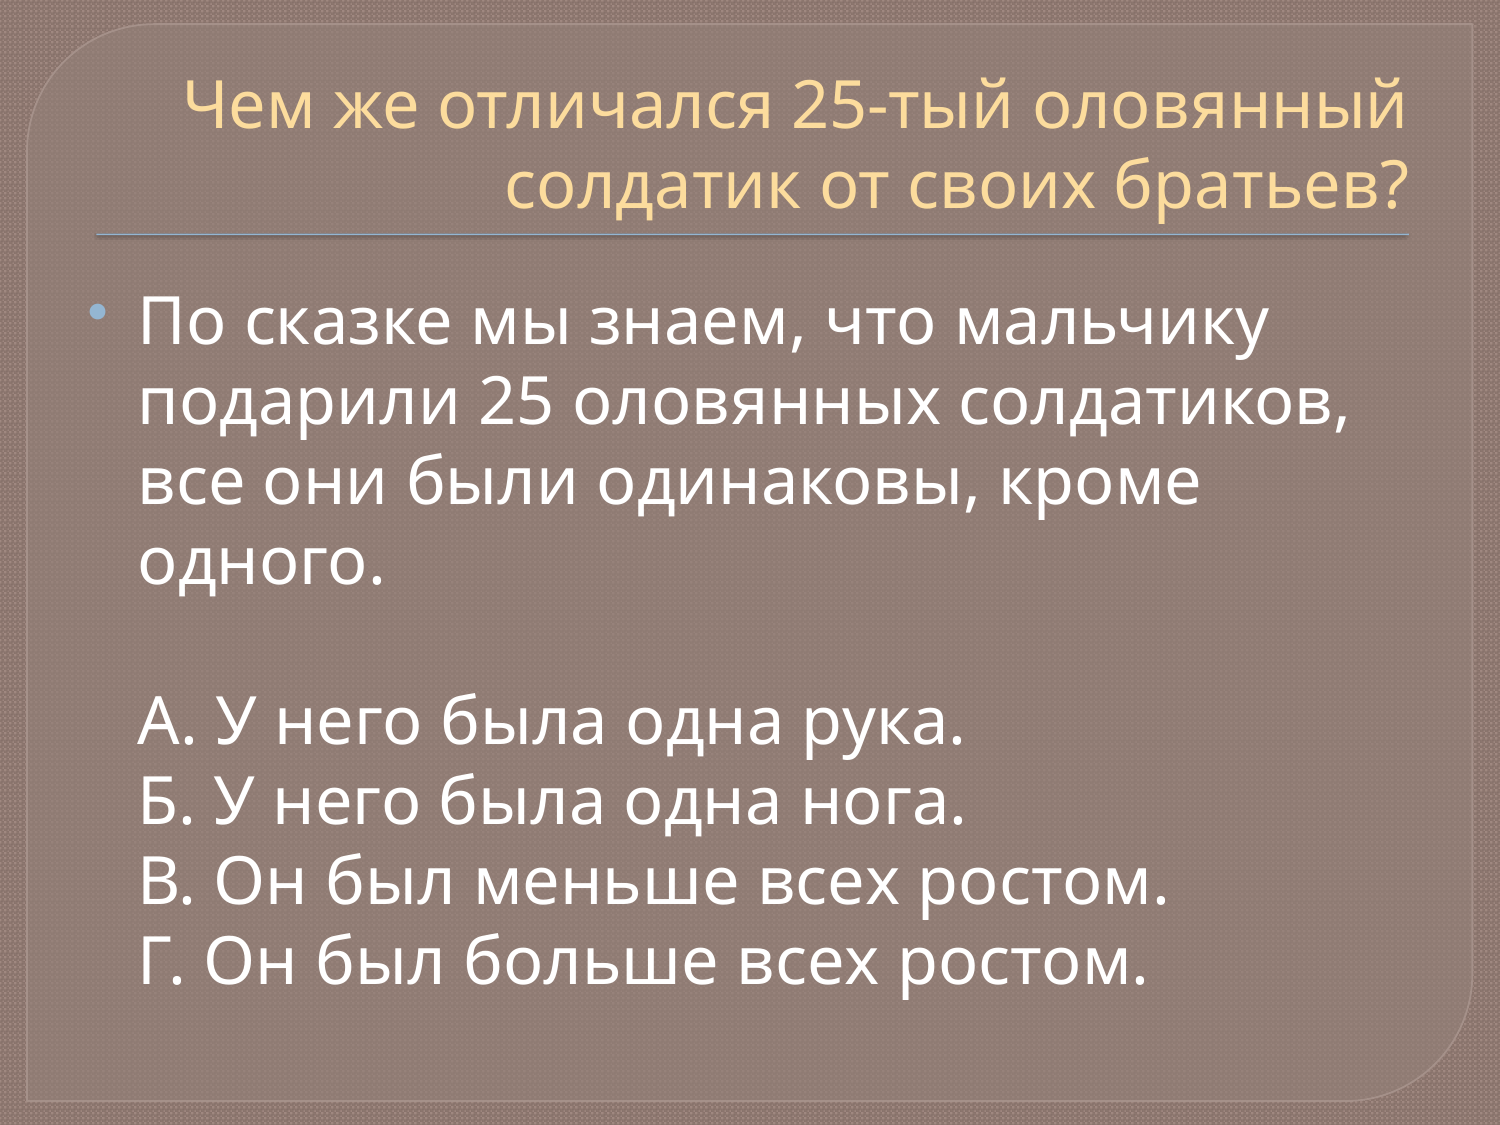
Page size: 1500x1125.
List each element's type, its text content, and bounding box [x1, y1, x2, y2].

title Чем же отличался 25-тый оловянный солдатик от своих братьев? [75, 41, 1425, 230]
list По сказке мы знаем, что мальчику подарили 25 оловянных солдатиков, все они были одинаковы, кроме одного. А. У него была одна рука. Б. У него была одна нога. В. Он был меньше всех ростом. Г. Он был больше всех ростом. [75, 270, 1425, 1013]
